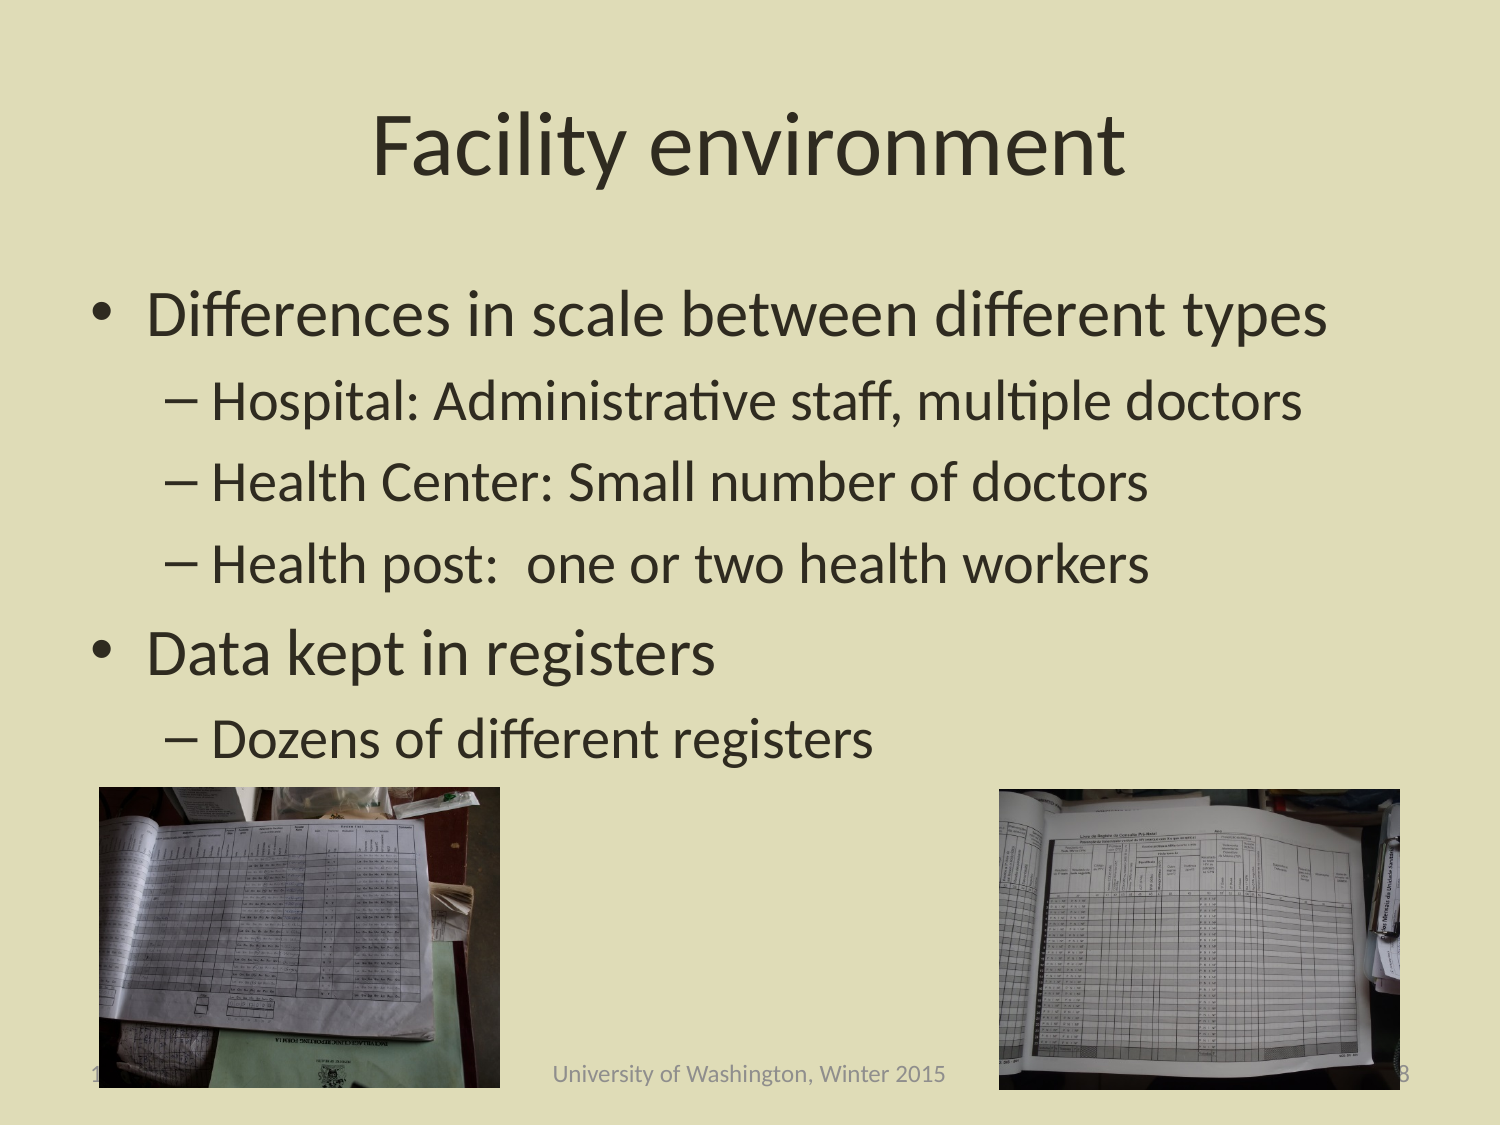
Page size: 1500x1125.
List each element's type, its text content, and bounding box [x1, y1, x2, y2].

slide_number 28 [1074, 1042, 1425, 1103]
picture [99, 787, 501, 1088]
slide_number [75, 1042, 425, 1103]
footer University of Washington, Winter 2015 [512, 1042, 988, 1103]
list Differences in scale between different types Hospital: Administrative staff, multiple doctors Health Center: Small number of doctors Health post: one or two health workers Data kept in registers Dozens of different registers [75, 262, 1425, 1005]
picture [999, 789, 1401, 1091]
title Facility environment [75, 45, 1425, 233]
